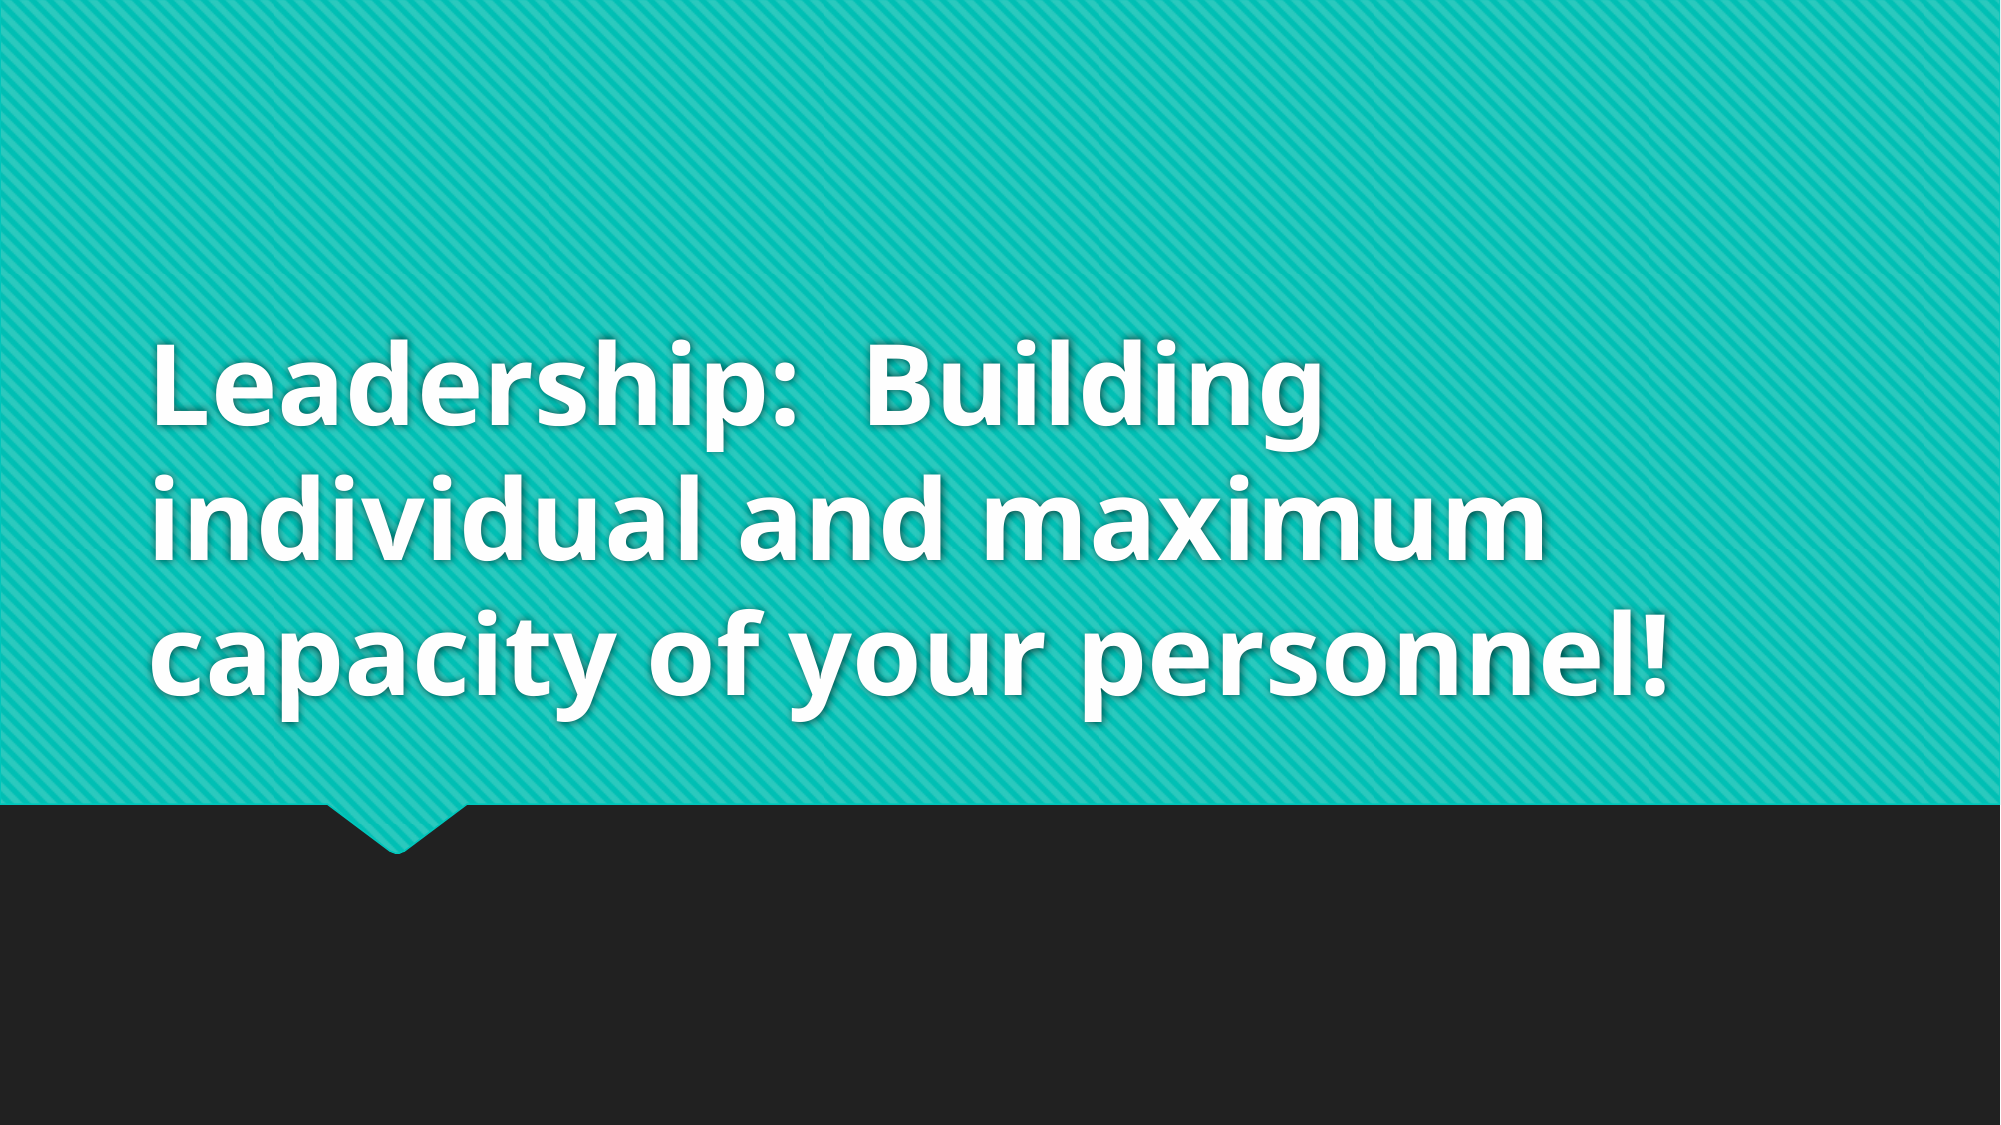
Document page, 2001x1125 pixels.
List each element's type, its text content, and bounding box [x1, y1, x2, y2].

title Leadership: Building individual and maximum capacity of your personnel! [132, 237, 1868, 726]
